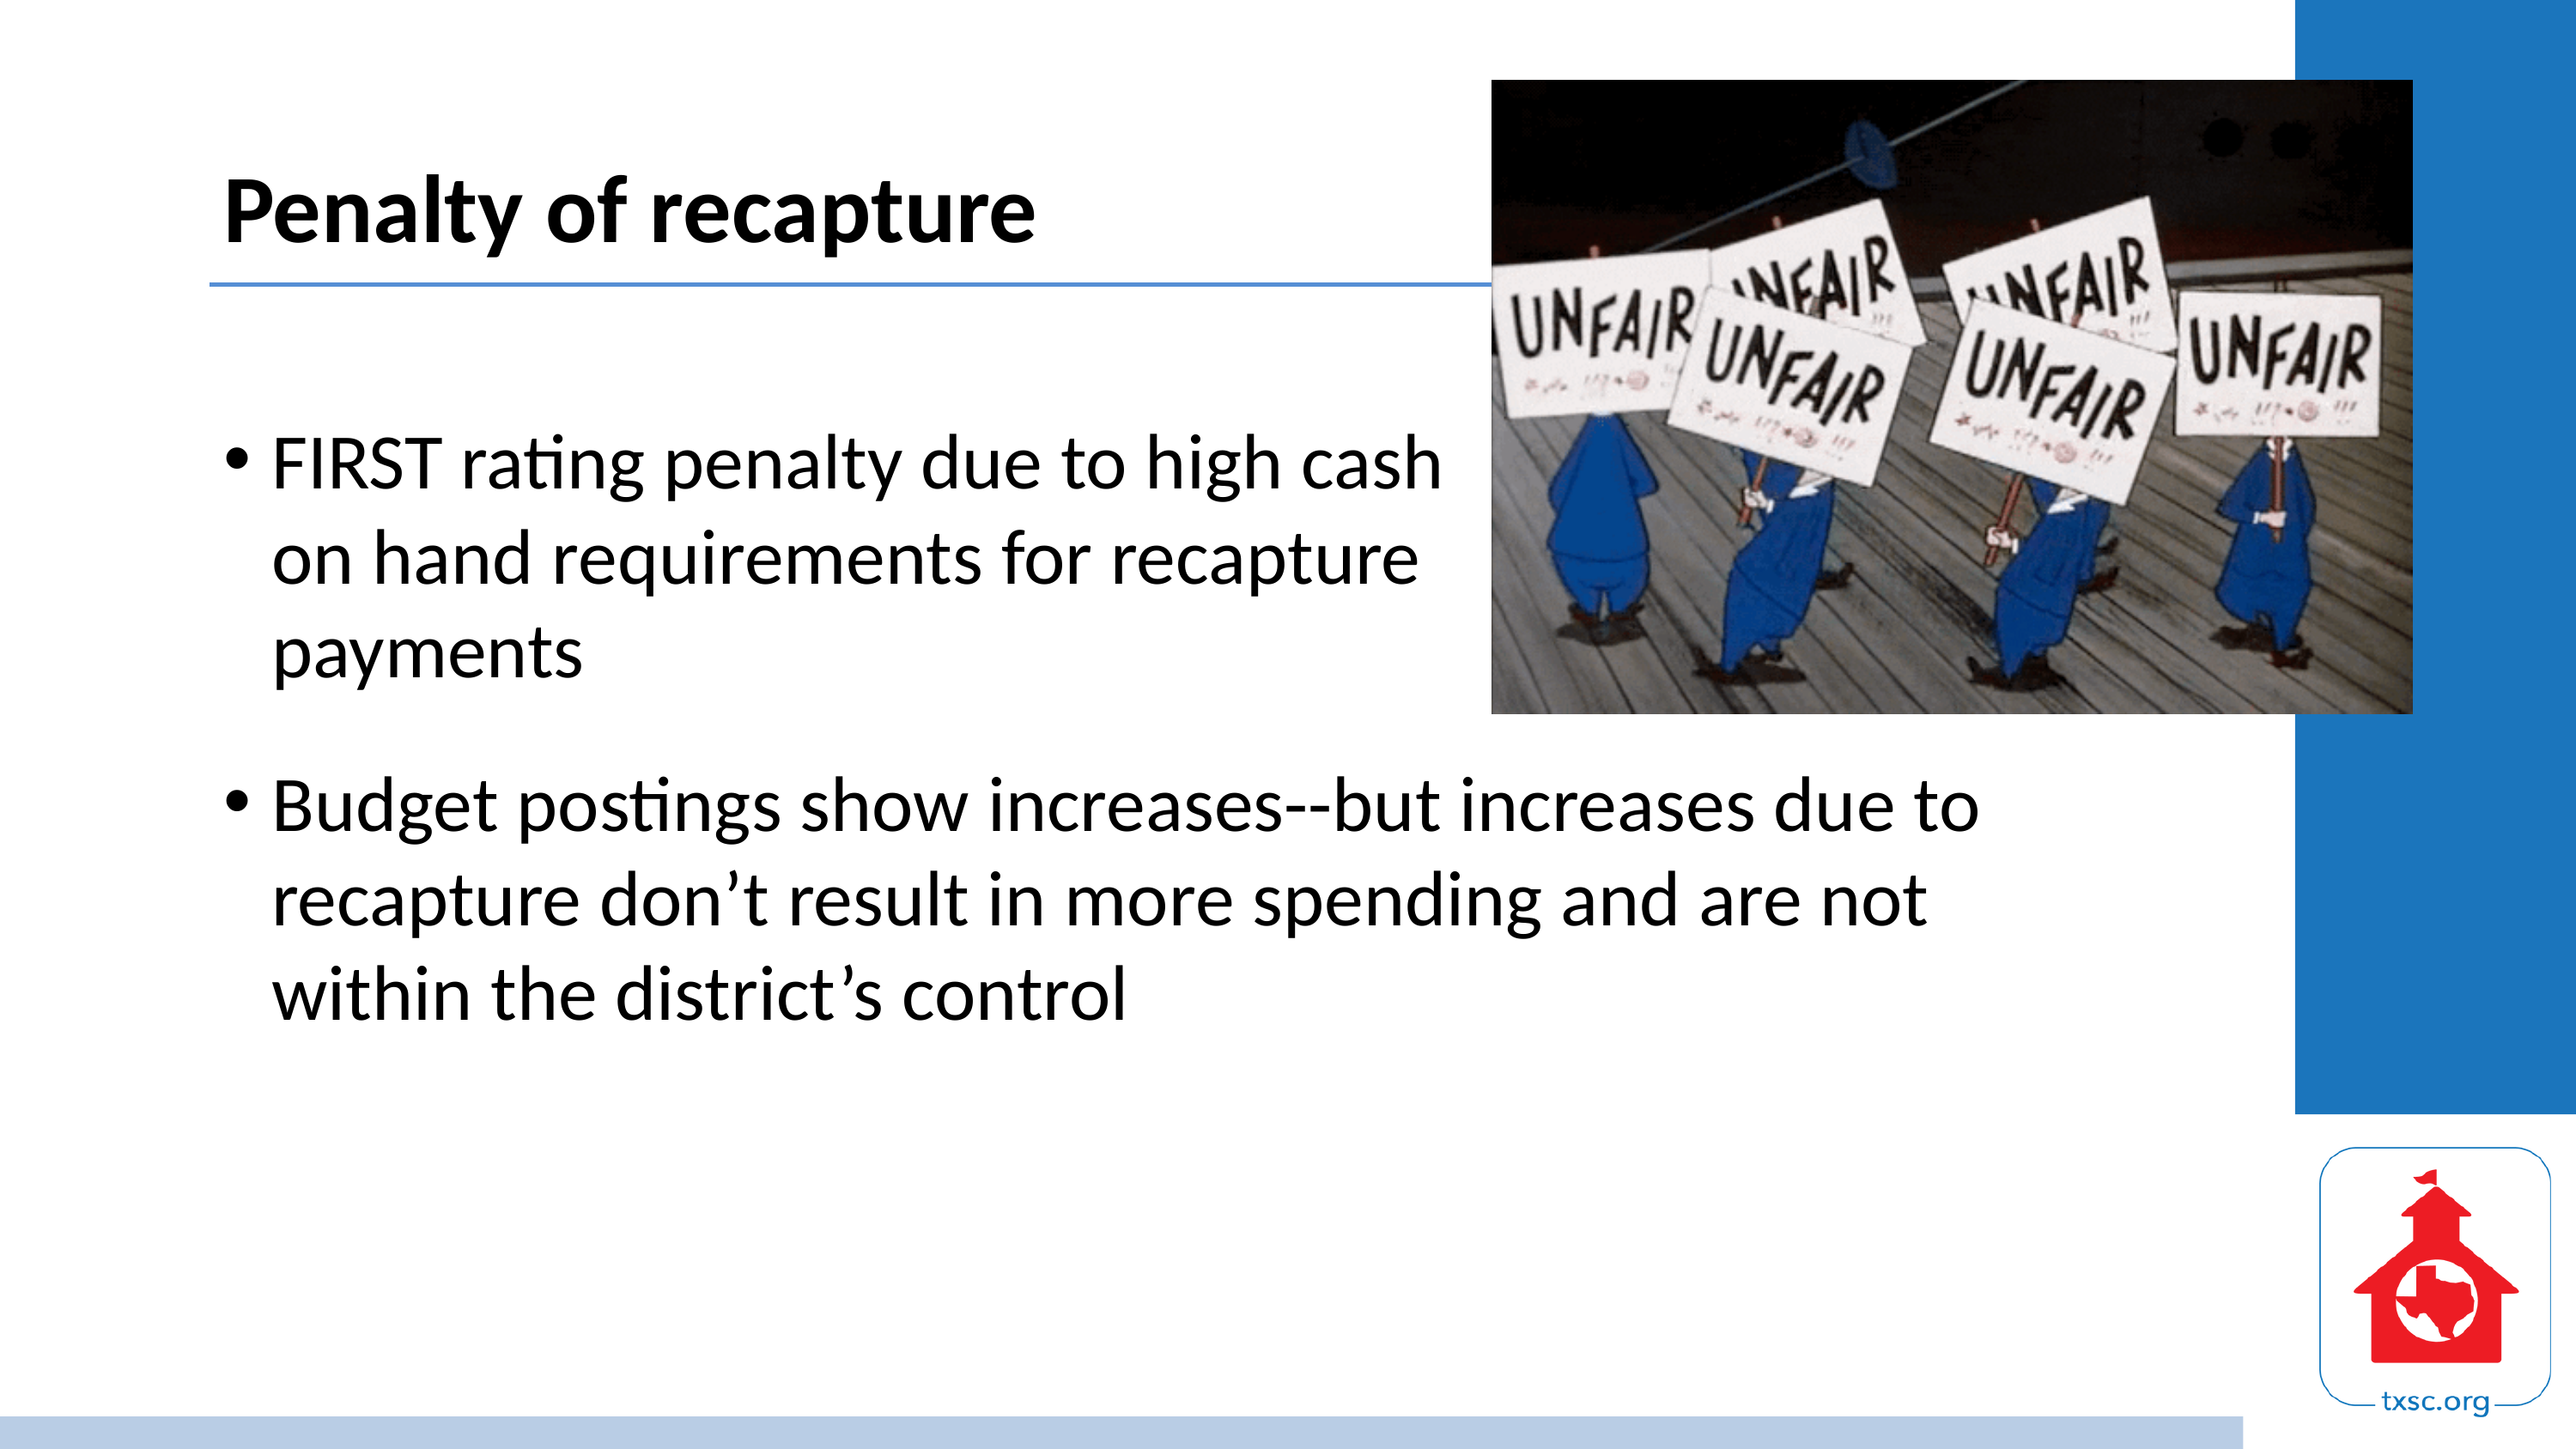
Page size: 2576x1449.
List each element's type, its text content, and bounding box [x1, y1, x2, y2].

picture [2319, 1147, 2551, 1417]
list FIRST rating penalty due to high cash on hand requirements for recapture payments Budget postings show increases--but increases due to recapture don’t result in more spending and are not within the district’s control [210, 403, 2116, 1109]
title Penalty of recapture [210, 123, 1487, 285]
picture [1492, 80, 2413, 714]
